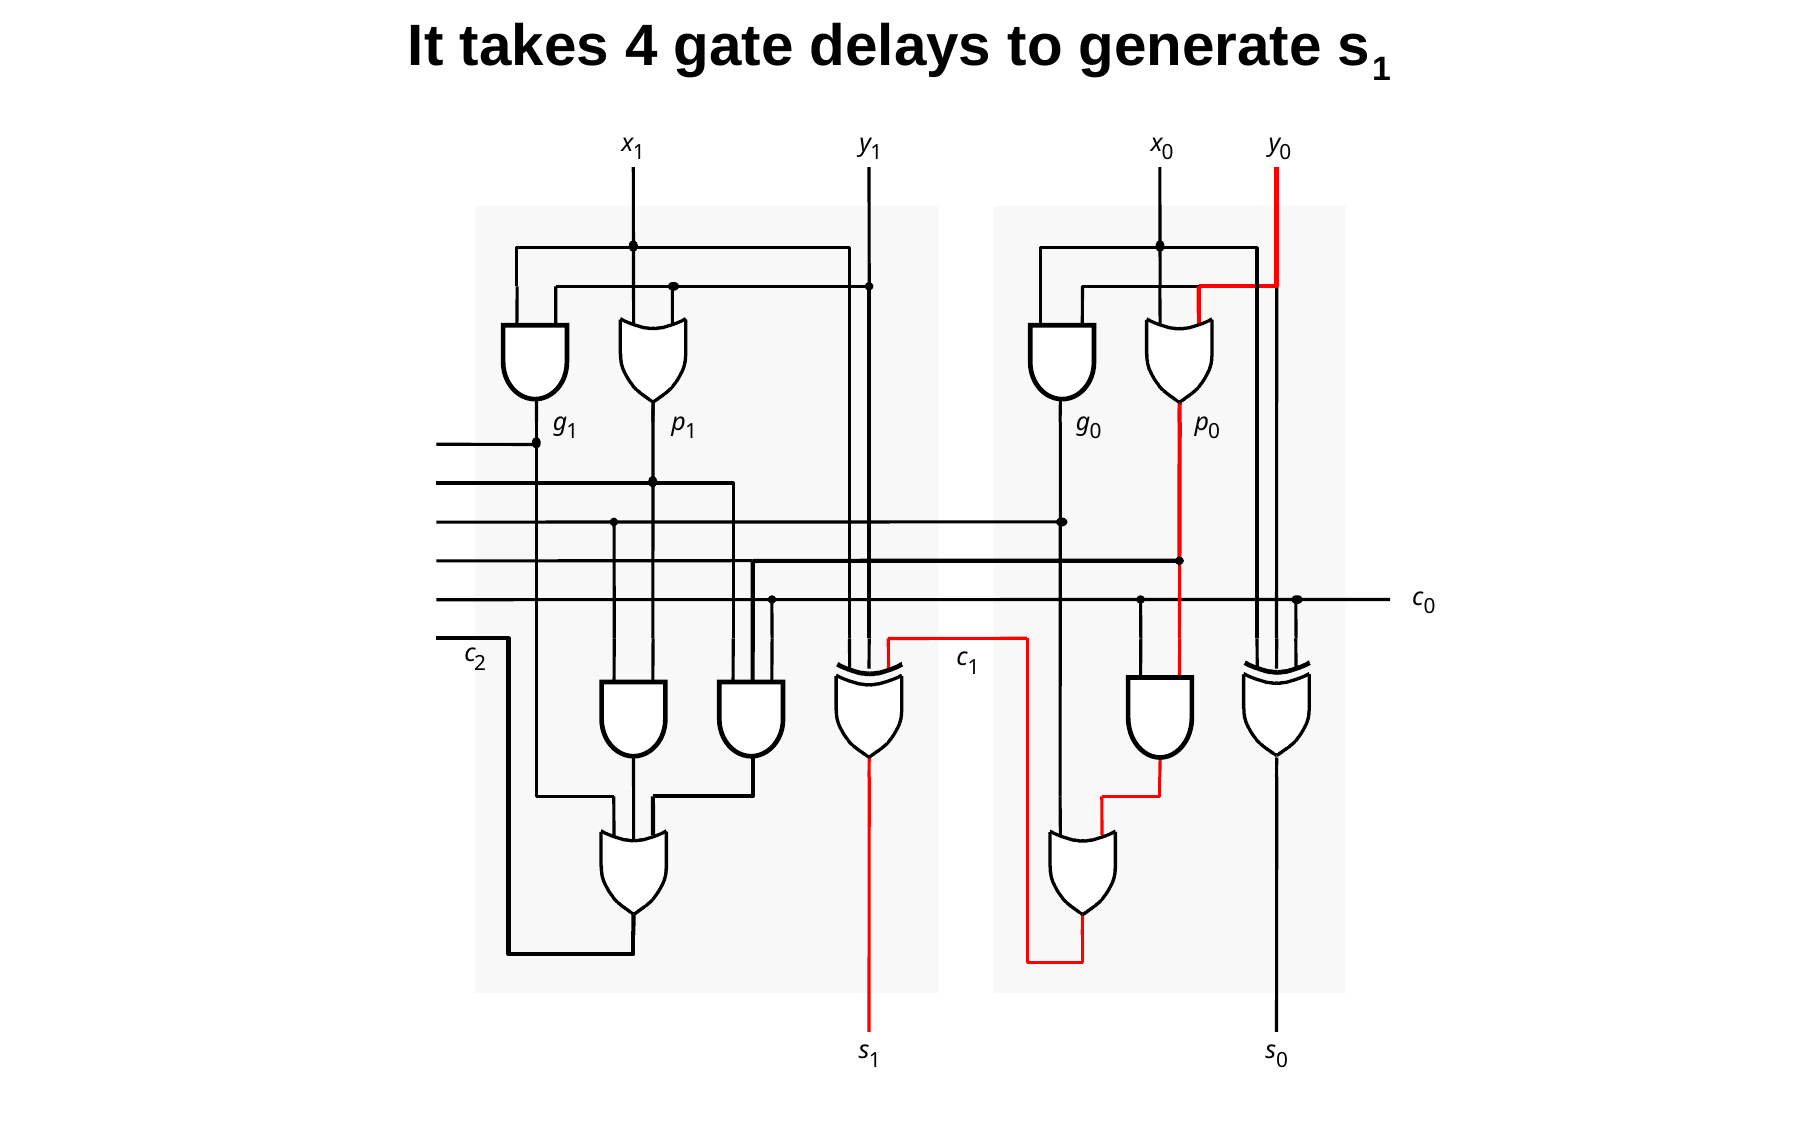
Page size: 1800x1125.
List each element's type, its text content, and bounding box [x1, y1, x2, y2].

text_box It takes 4 gate delays to generate s1 [149, 0, 1650, 113]
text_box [436, 126, 1441, 1072]
